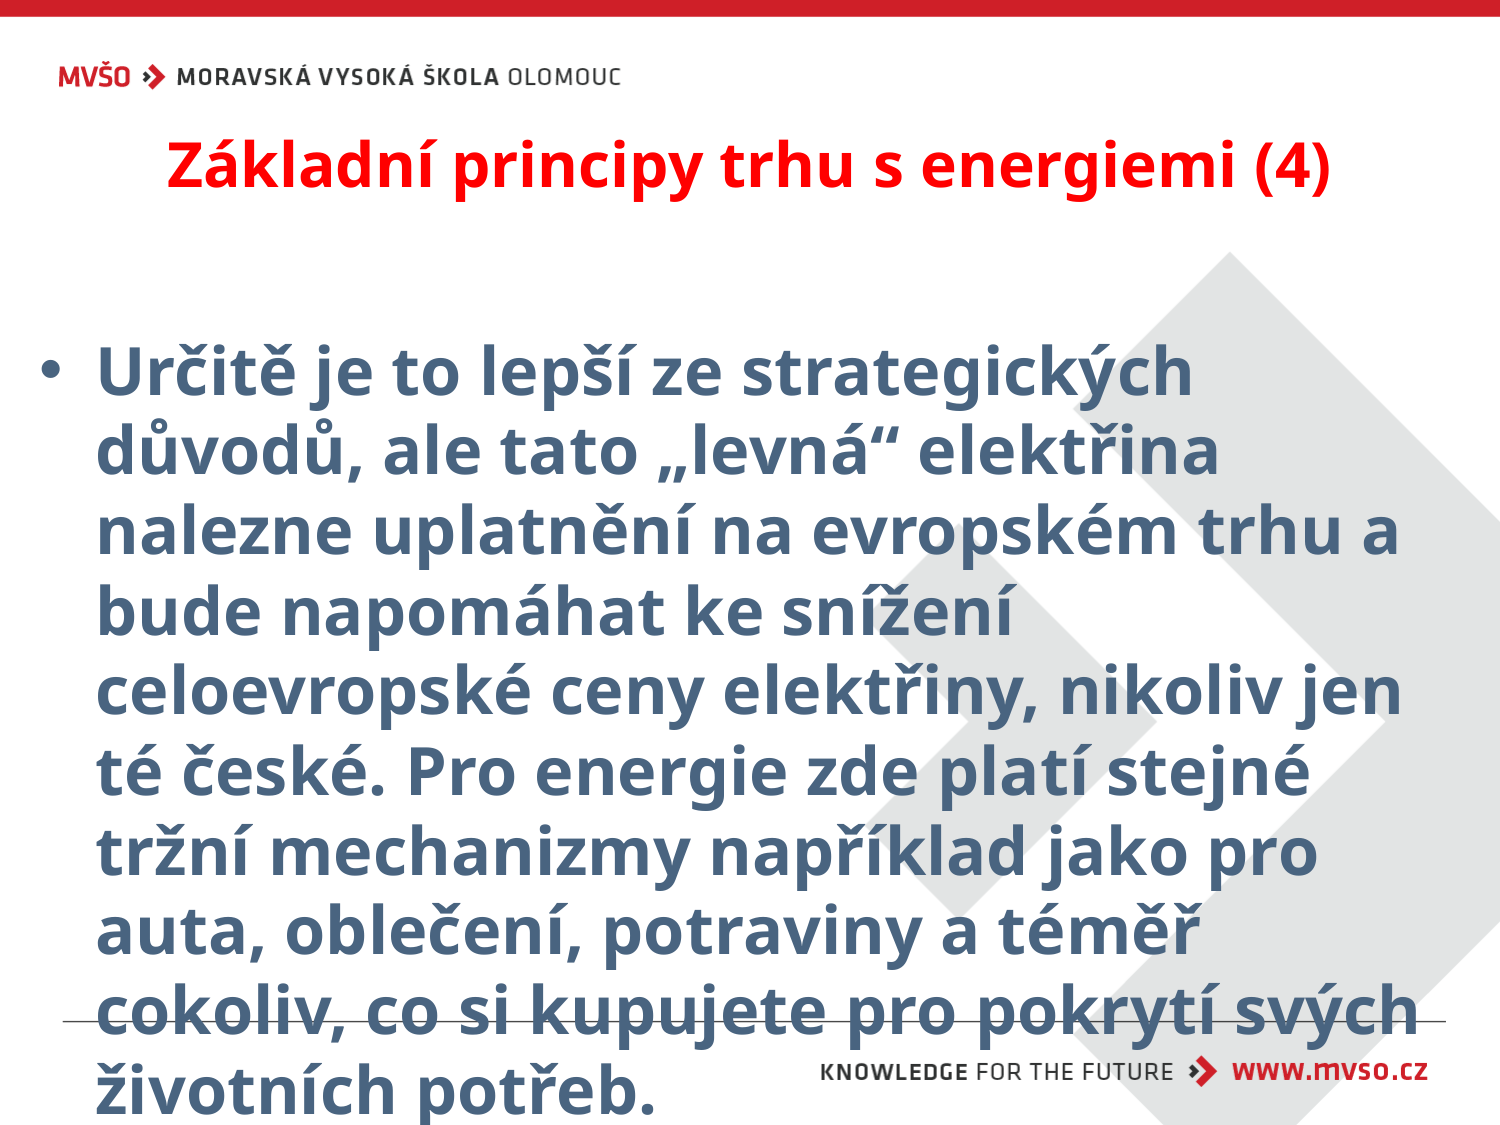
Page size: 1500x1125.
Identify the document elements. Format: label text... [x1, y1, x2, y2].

title Základní principy trhu s energiemi (4) [75, 91, 1425, 233]
list Určitě je to lepší ze strategických důvodů, ale tato „levná“ elektřina nalezne uplatnění na evropském trhu a bude napomáhat ke snížení celoevropské ceny elektřiny, nikoliv jen té české. Pro energie zde platí stejné tržní mechanizmy například jako pro auta, oblečení, potraviny a téměř cokoliv, co si kupujete pro pokrytí svých životních potřeb. [24, 320, 1475, 1005]
picture [0, 0, 1500, 1125]
